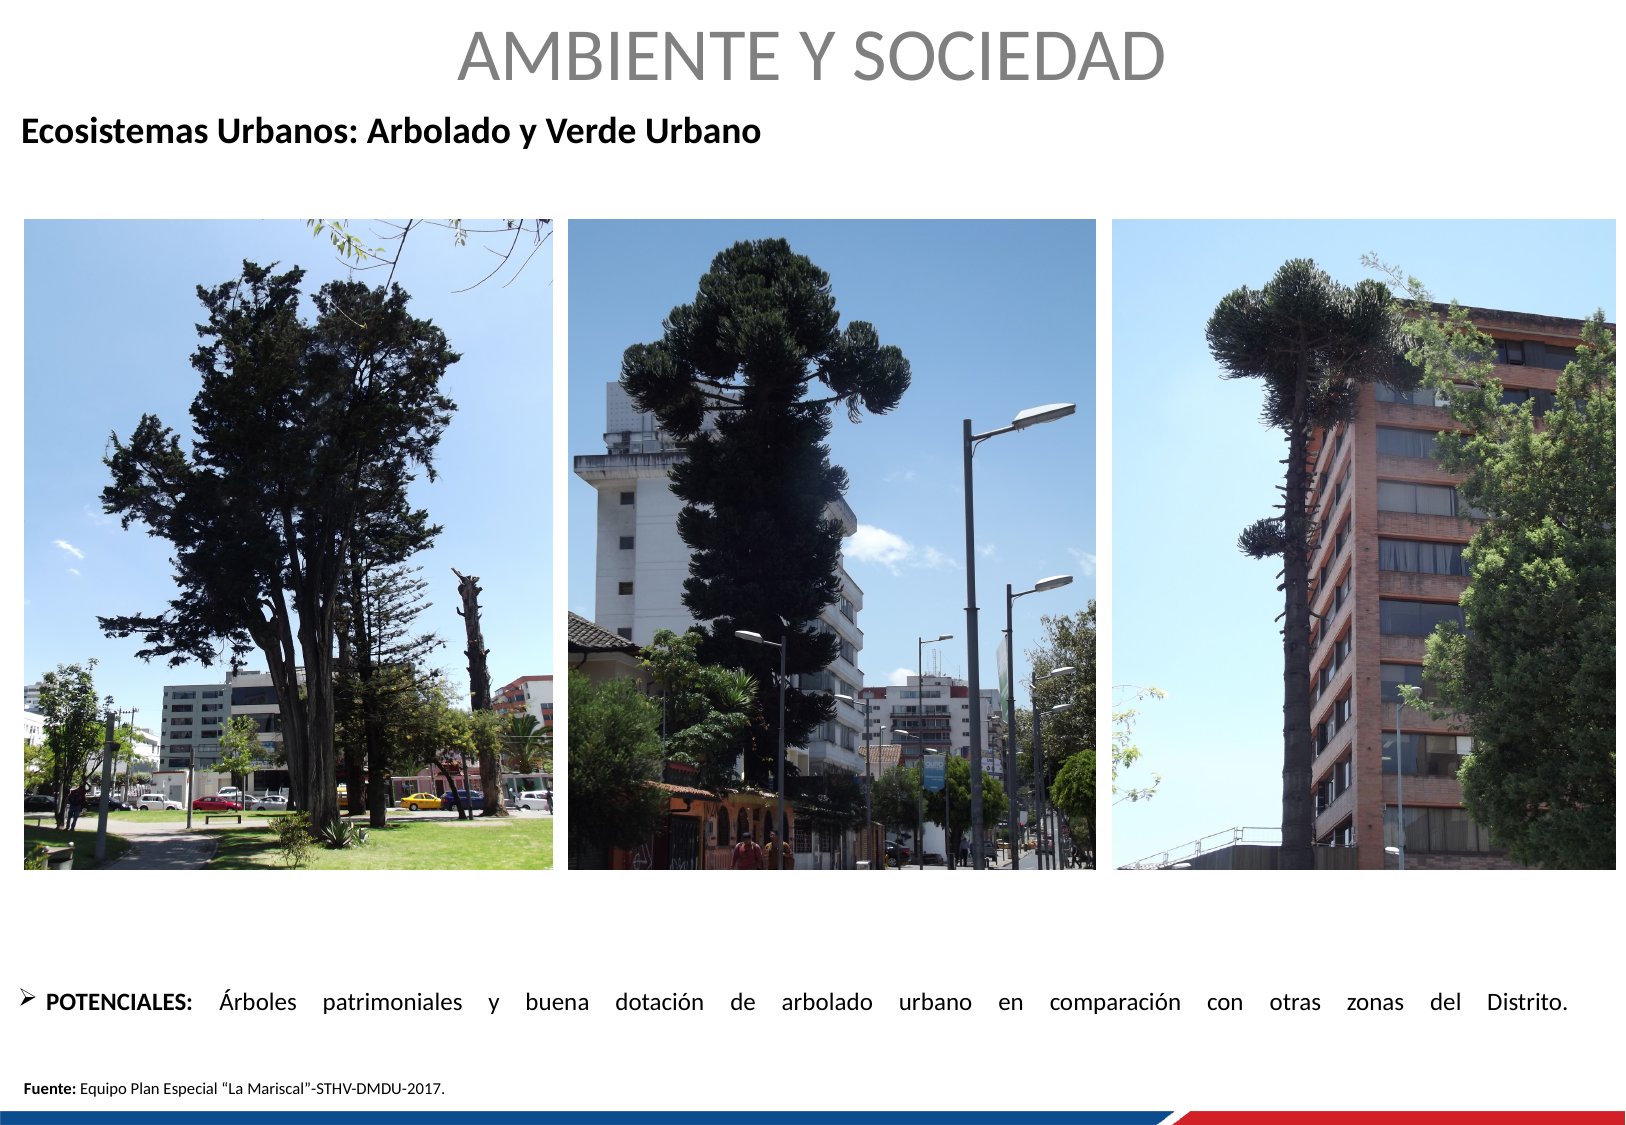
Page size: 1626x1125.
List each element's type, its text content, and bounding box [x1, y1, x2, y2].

picture [567, 219, 1097, 870]
title AMBIENTE Y SOCIEDAD [81, 0, 1544, 106]
picture [1112, 219, 1616, 870]
picture [0, 1111, 1625, 1125]
text_box POTENCIALES: Árboles patrimoniales y buena dotación de arbolado urbano en comparación con otras zonas del Distrito. [3, 948, 1587, 1054]
picture [24, 219, 553, 871]
text_box Fuente: Equipo Plan Especial “La Mariscal”-STHV-DMDU-2017. [9, 1070, 1522, 1106]
text_box Ecosistemas Urbanos: Arbolado y Verde Urbano [6, 98, 1005, 159]
